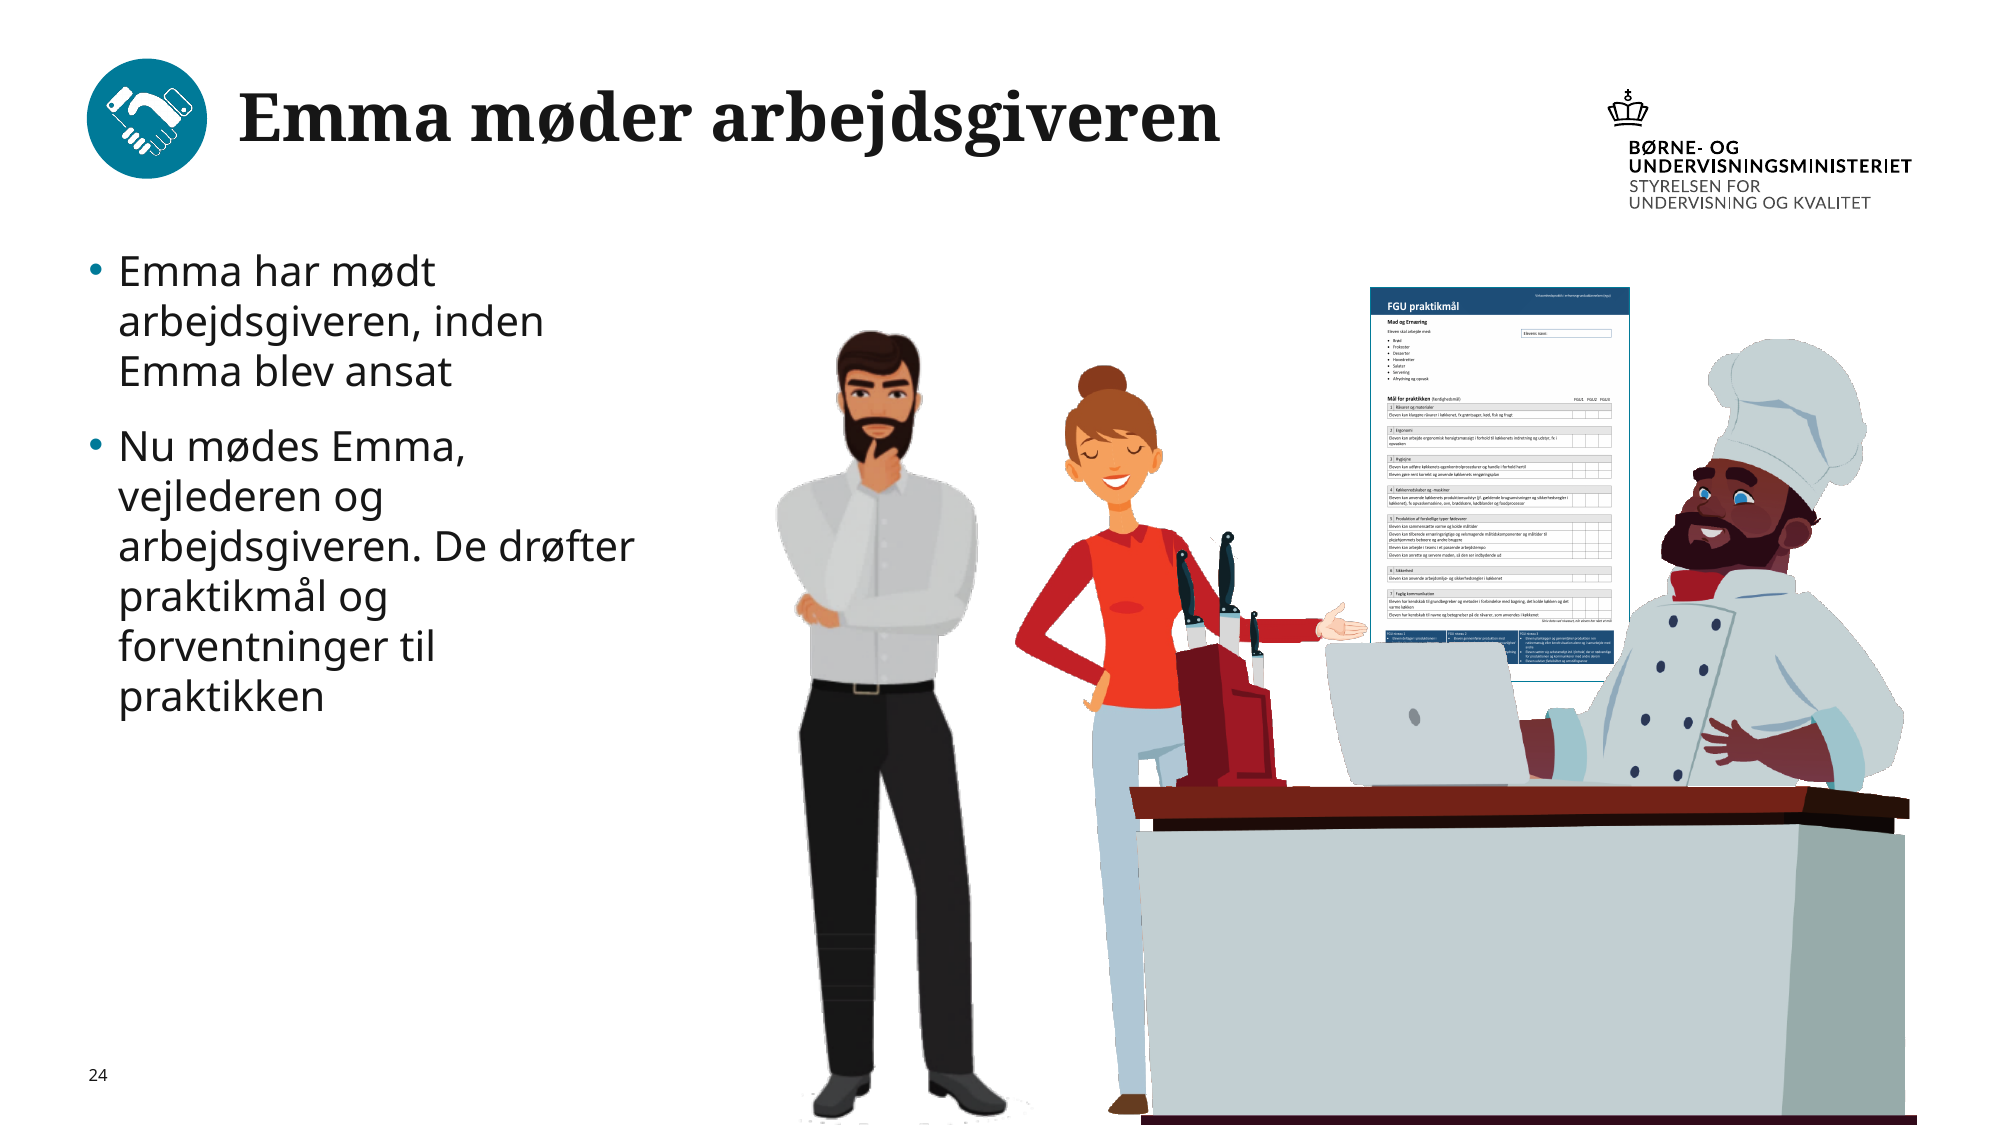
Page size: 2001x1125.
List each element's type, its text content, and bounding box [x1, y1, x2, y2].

title Emma møder arbejdsgiveren [206, 88, 1608, 178]
slide_number 24 [88, 1058, 134, 1088]
picture [765, 224, 1947, 1125]
list Emma har mødt arbejdsgiveren, inden Emma blev ansat Nu mødes Emma, vejlederen og arbejdsgiveren. De drøfter praktikmål og forventninger til praktikken [88, 244, 652, 662]
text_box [87, 59, 206, 178]
